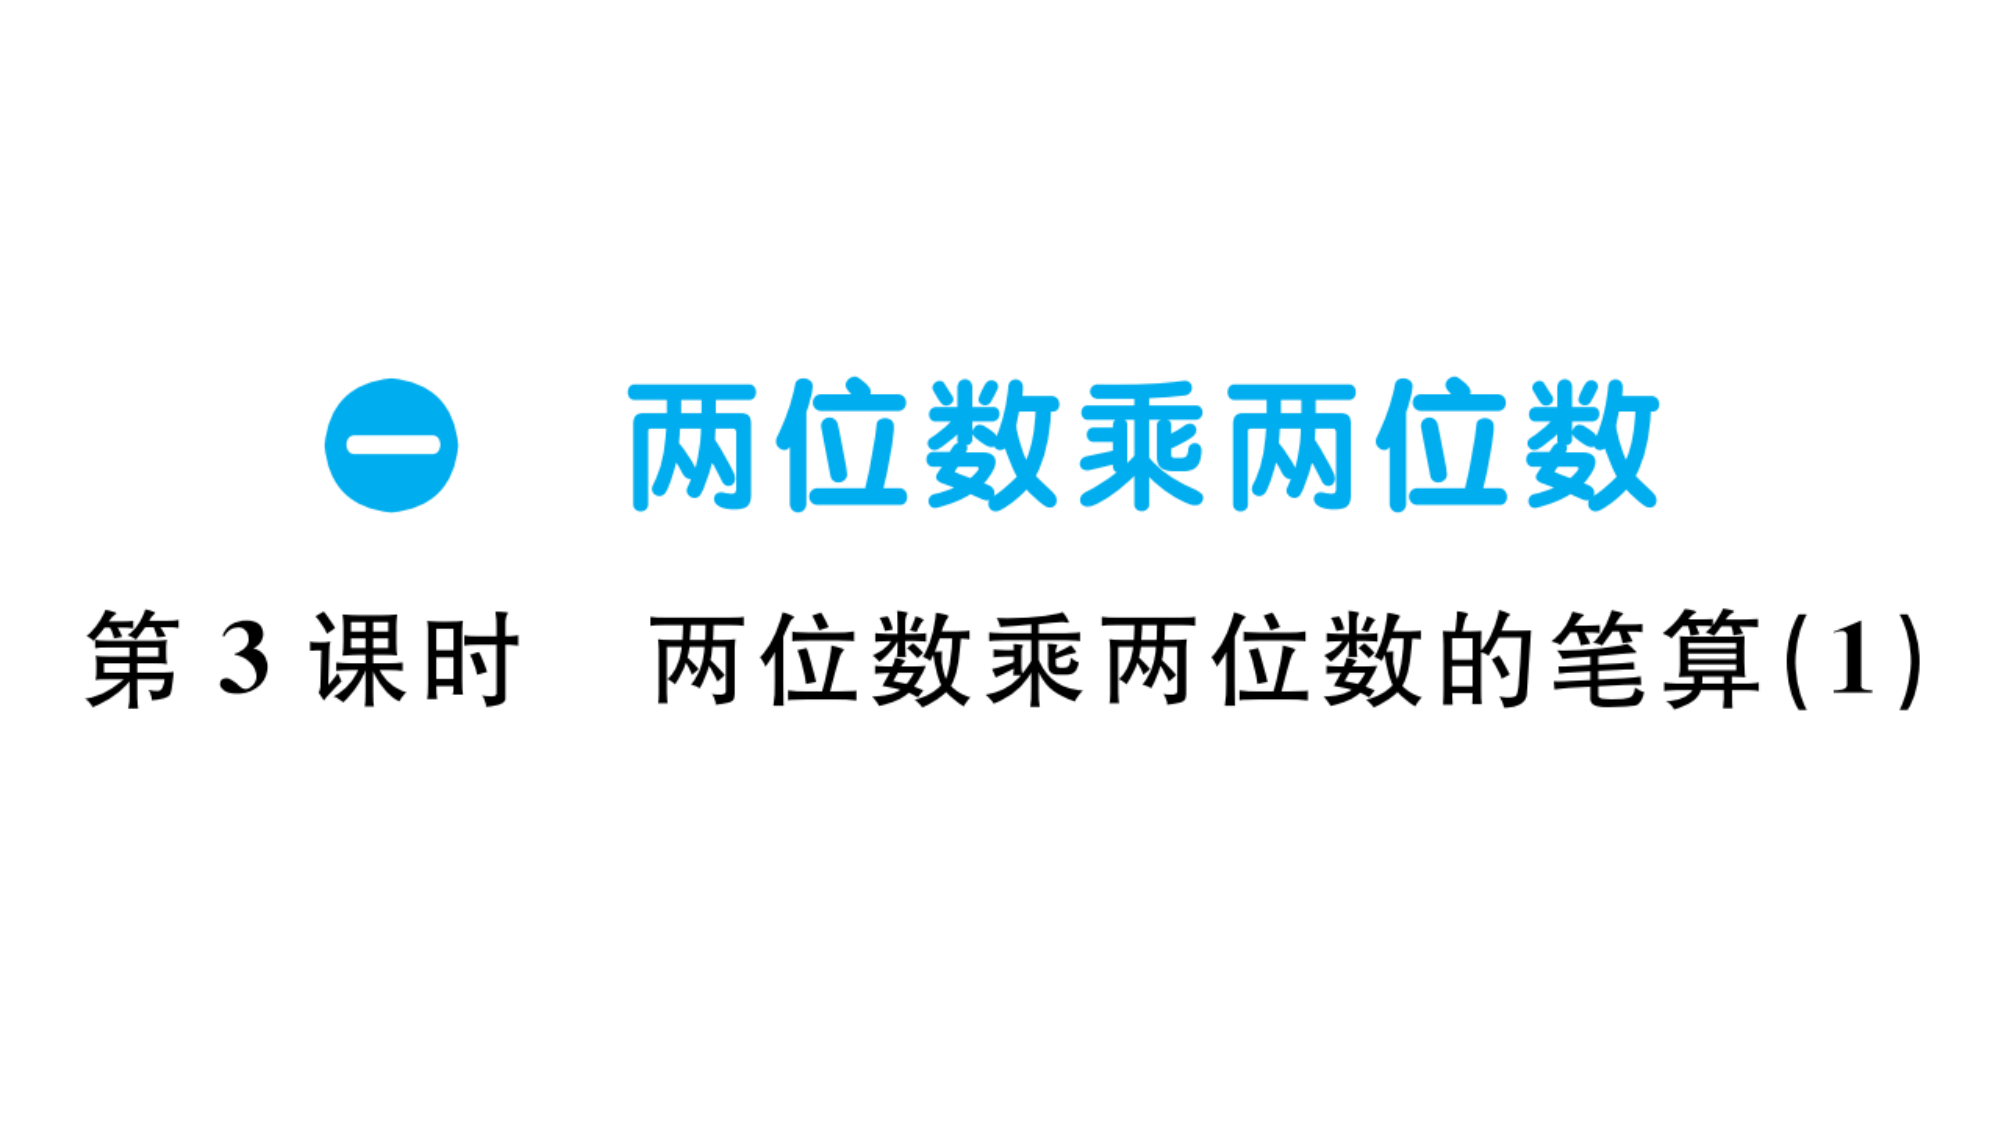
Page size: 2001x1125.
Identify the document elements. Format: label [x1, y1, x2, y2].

picture [66, 582, 1934, 731]
picture [311, 349, 1689, 550]
